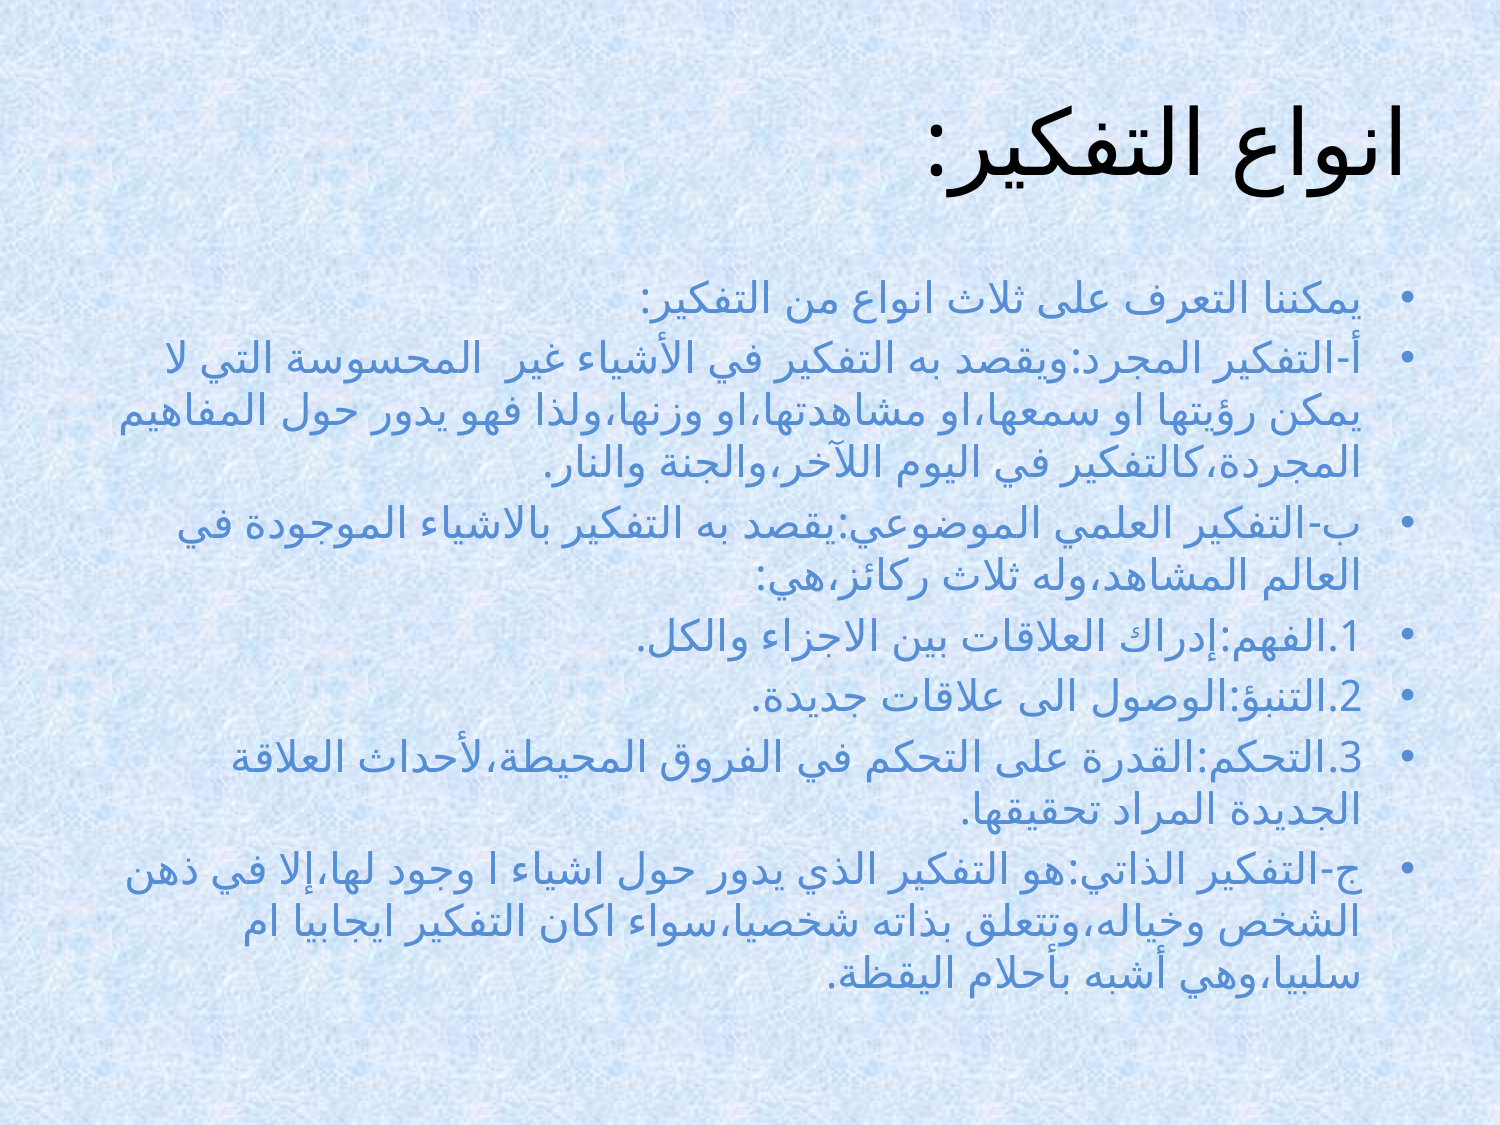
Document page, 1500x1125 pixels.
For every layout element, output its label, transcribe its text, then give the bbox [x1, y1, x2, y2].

picture [0, 0, 1500, 1125]
list يمكننا التعرف على ثلاث انواع من التفكير: أ-التفكير المجرد:ويقصد به التفكير في الأشياء غير المحسوسة التي لا يمكن رؤيتها او سمعها،او مشاهدتها،او وزنها،ولذا فهو يدور حول المفاهيم المجردة،كالتفكير في اليوم اللآخر،والجنة والنار. ب-التفكير العلمي الموضوعي:يقصد به التفكير بالاشياء الموجودة في العالم المشاهد،وله ثلاث ركائز،هي: 1.الفهم:إدراك العلاقات بين الاجزاء والكل. 2.التنبؤ:الوصول الى علاقات جديدة. 3.التحكم:القدرة على التحكم في الفروق المحيطة،لأحداث العلاقة الجديدة المراد تحقيقها. ج-التفكير الذاتي:هو التفكير الذي يدور حول اشياء ا وجود لها،إلا في ذهن الشخص وخياله،وتتعلق بذاته شخصيا،سواء اكان التفكير ايجابيا ام سلبيا،وهي أشبه بأحلام اليقظة. [75, 262, 1425, 1005]
title انواع التفكير: [75, 45, 1425, 233]
